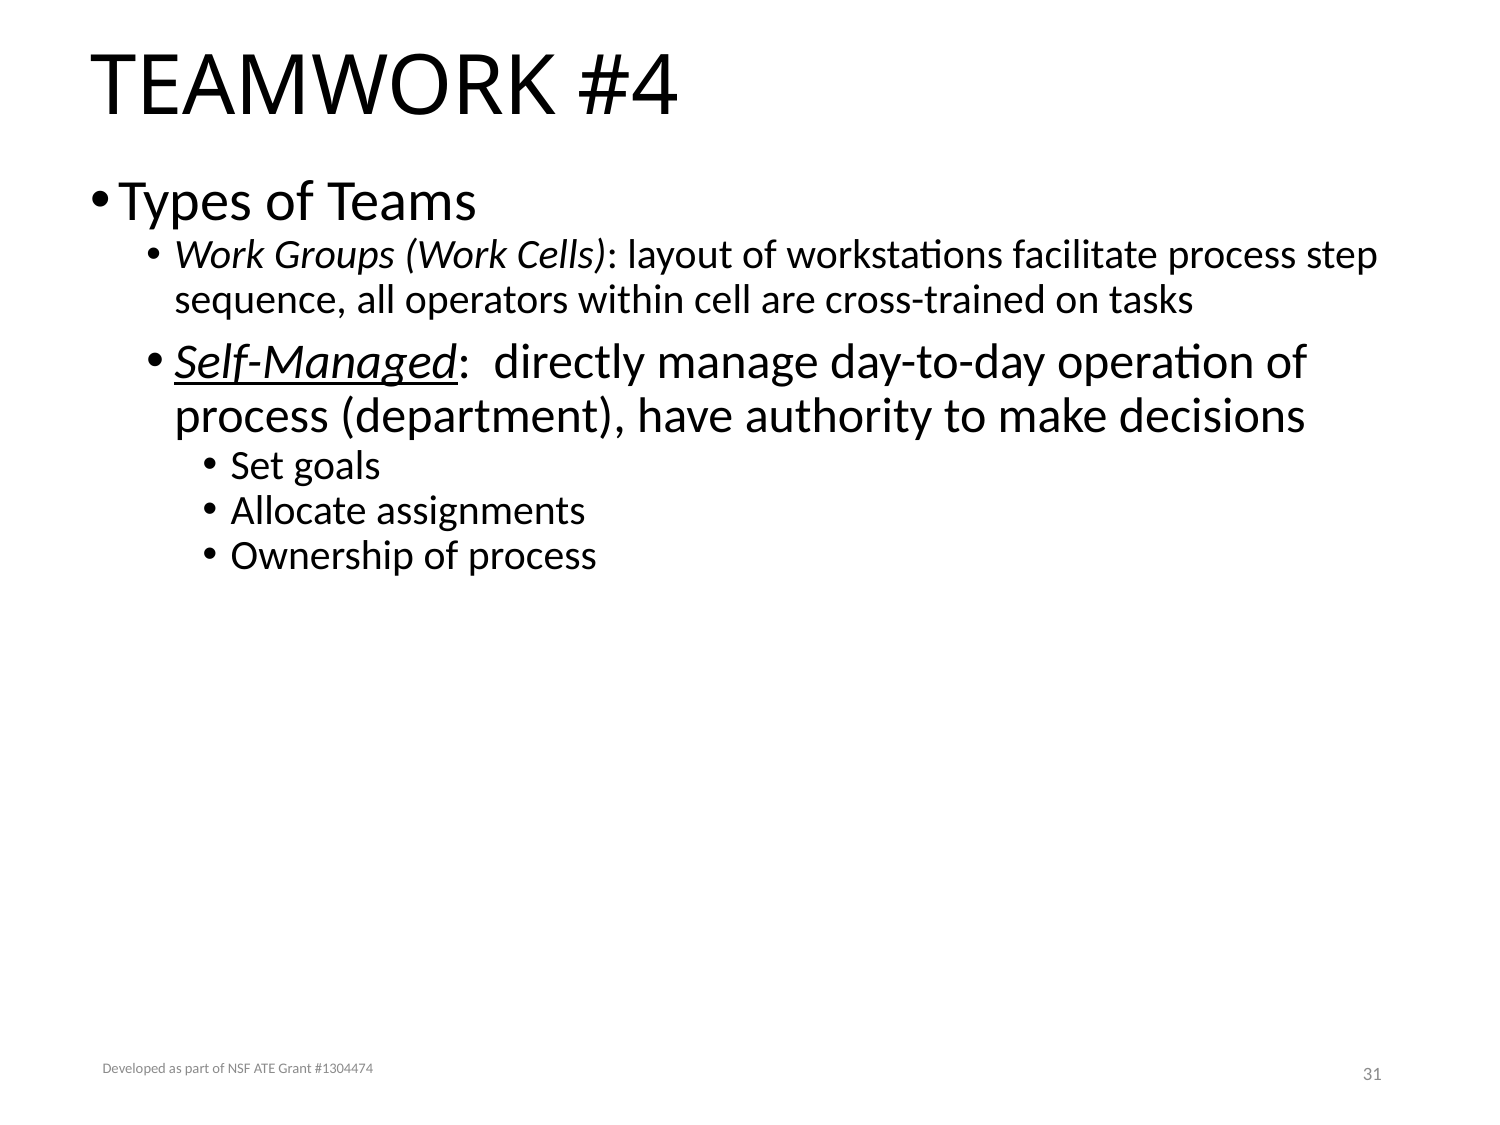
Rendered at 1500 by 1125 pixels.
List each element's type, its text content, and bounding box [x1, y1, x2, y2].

title TEAMWORK #4 [75, 24, 1425, 150]
footer Developed as part of NSF ATE Grant #1304474 [87, 1037, 563, 1098]
list Types of Teams Work Groups (Work Cells): layout of workstations facilitate process step sequence, all operators within cell are cross-trained on tasks Self-Managed: directly manage day-to-day operation of process (department), have authority to make decisions Set goals Allocate assignments Ownership of process [75, 162, 1425, 1005]
slide_number 31 [1059, 1042, 1397, 1103]
